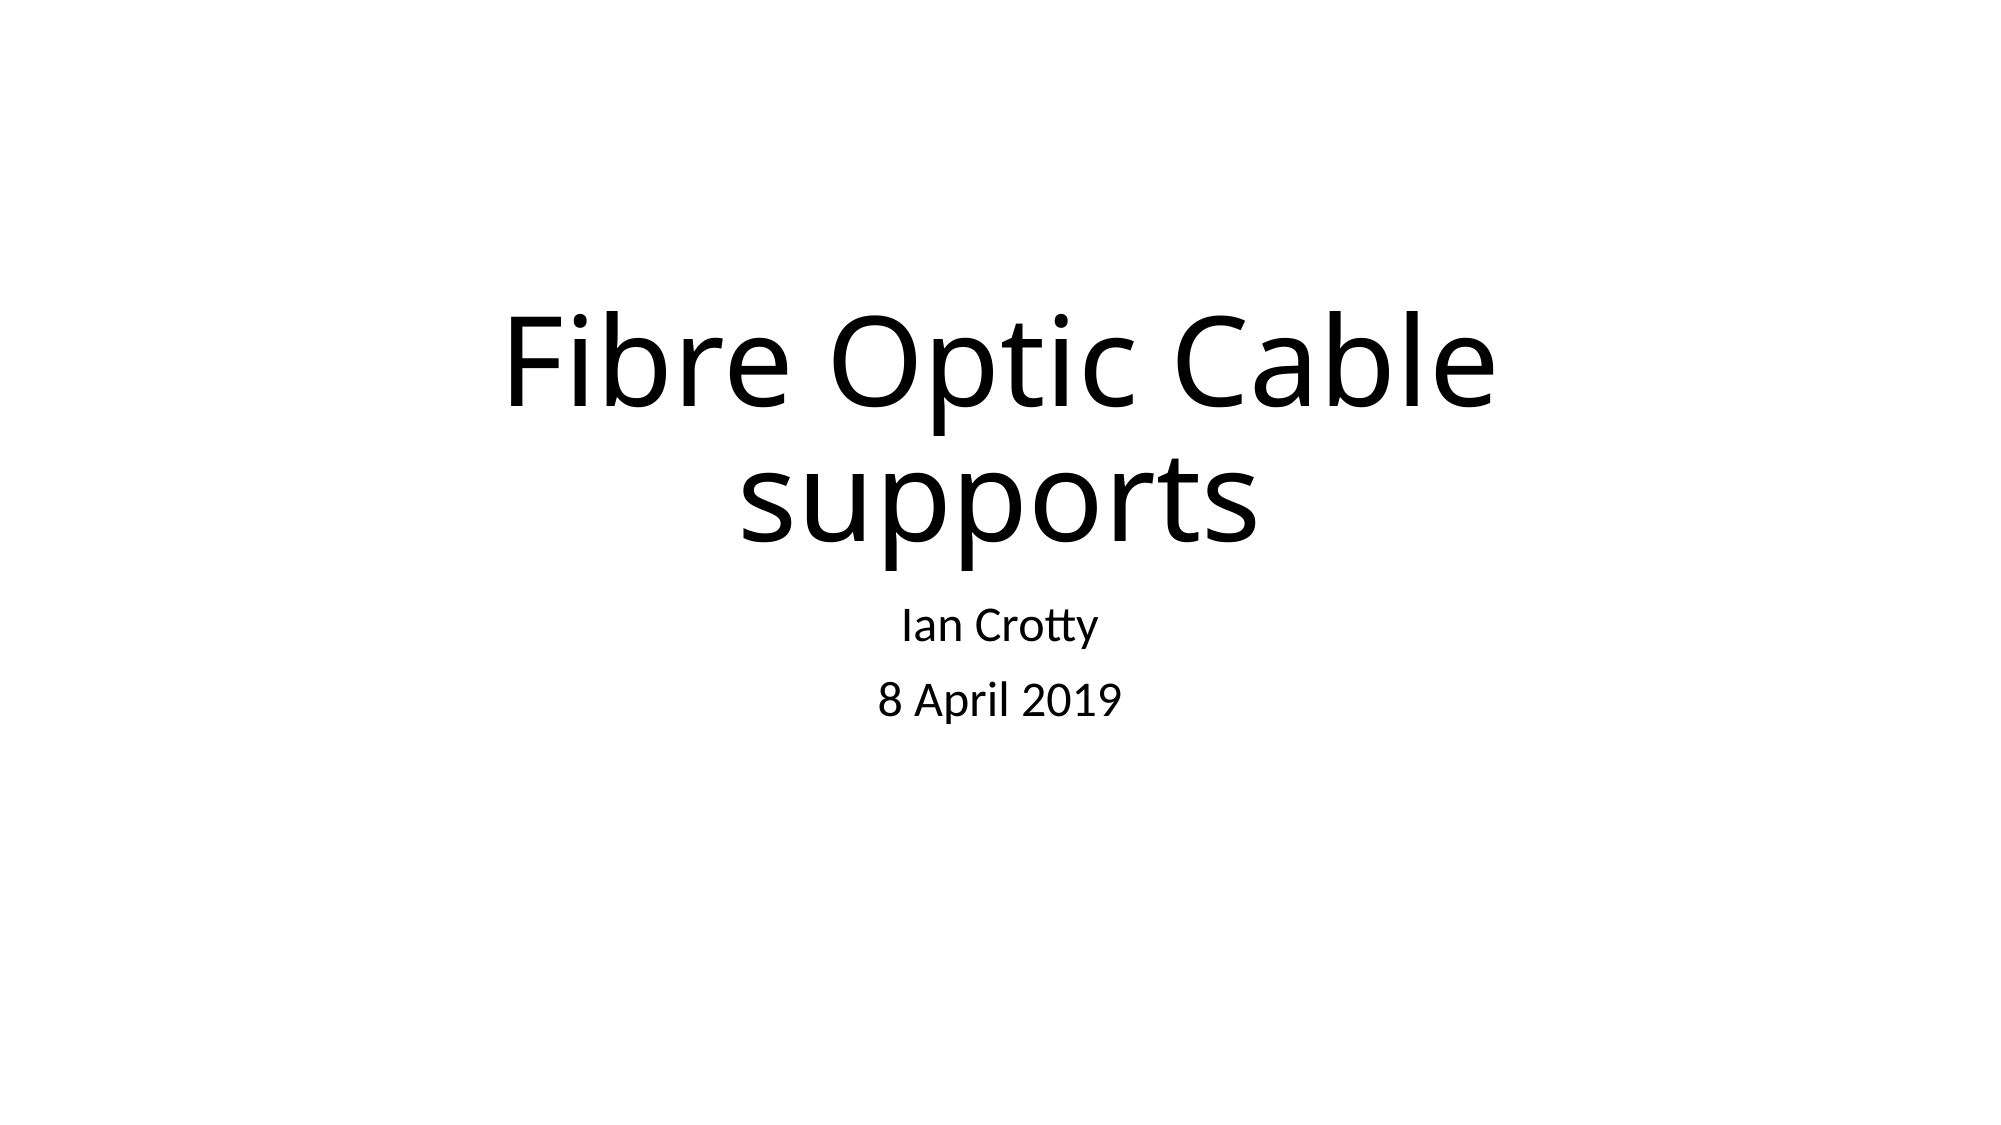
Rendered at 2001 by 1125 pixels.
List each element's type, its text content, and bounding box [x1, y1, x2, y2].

title Fibre Optic Cable supports [249, 184, 1750, 576]
subtitle Ian Crotty 8 April 2019 [249, 590, 1750, 863]
